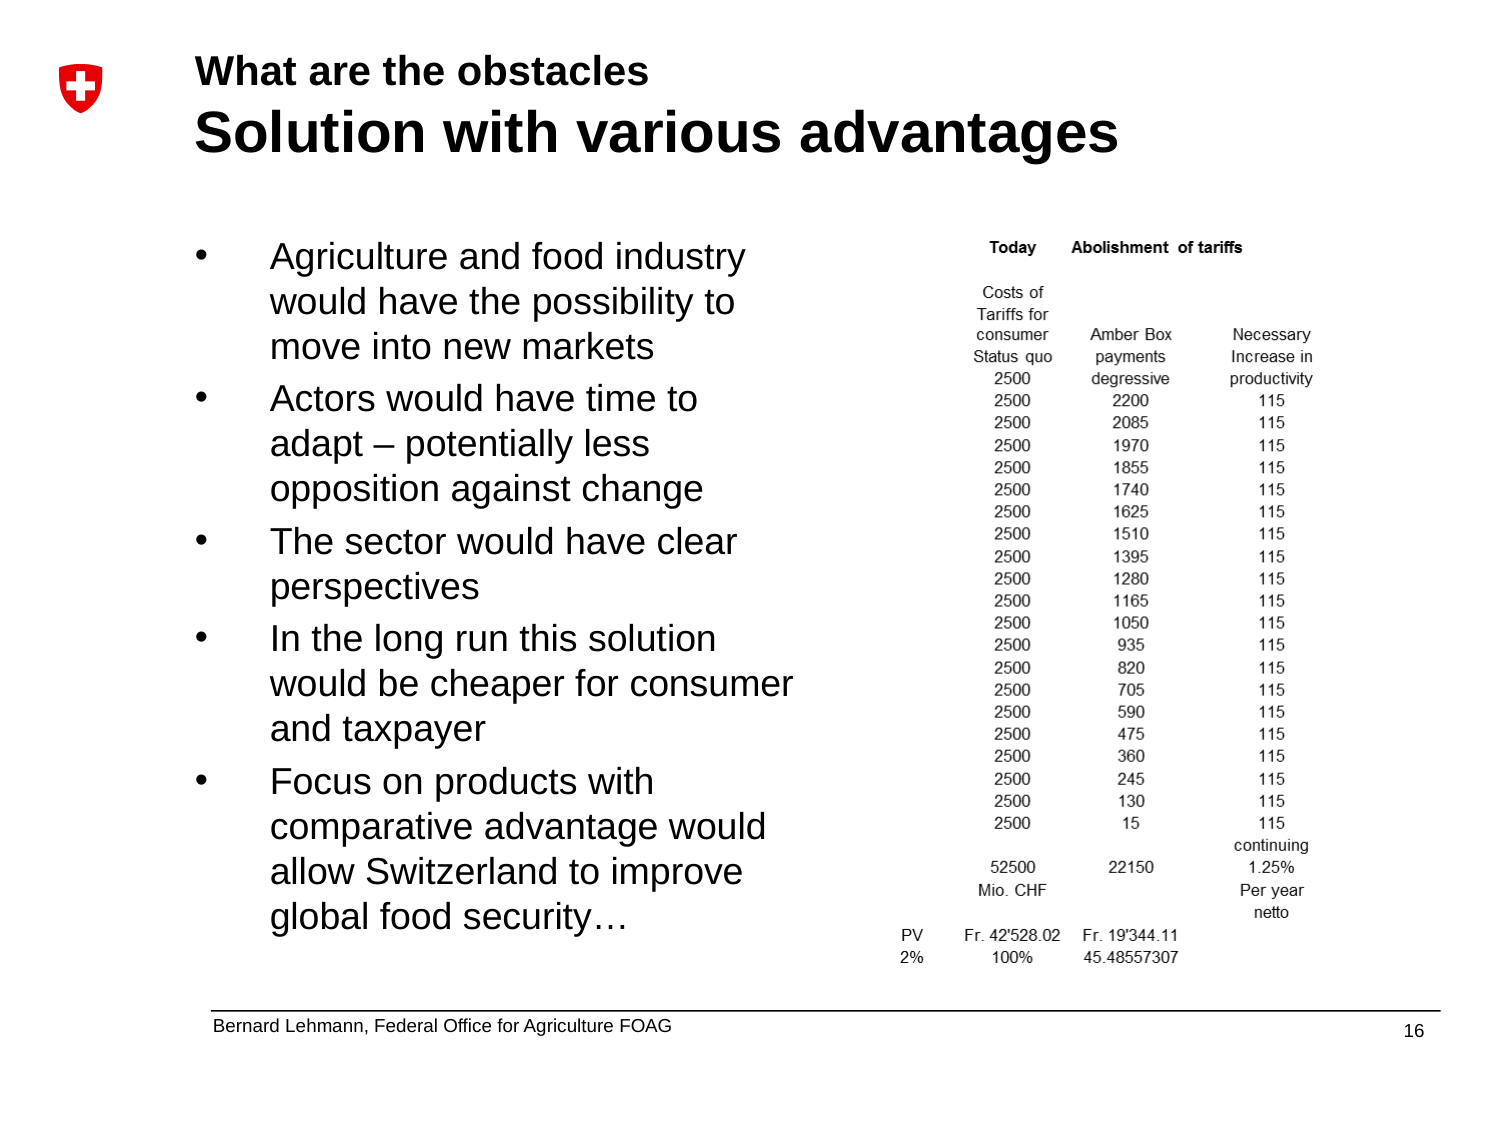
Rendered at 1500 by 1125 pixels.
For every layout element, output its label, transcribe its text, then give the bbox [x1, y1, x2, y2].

picture [867, 231, 1353, 978]
picture [59, 64, 103, 114]
list Agriculture and food industry would have the possibility to move into new markets Actors would have time to adapt – potentially less opposition against change The sector would have clear perspectives In the long run this solution would be cheaper for consumer and taxpayer Focus on products with comparative advantage would allow Switzerland to improve global food security… [194, 231, 798, 857]
title What are the obstacles Solution with various advantages [194, 54, 1492, 164]
